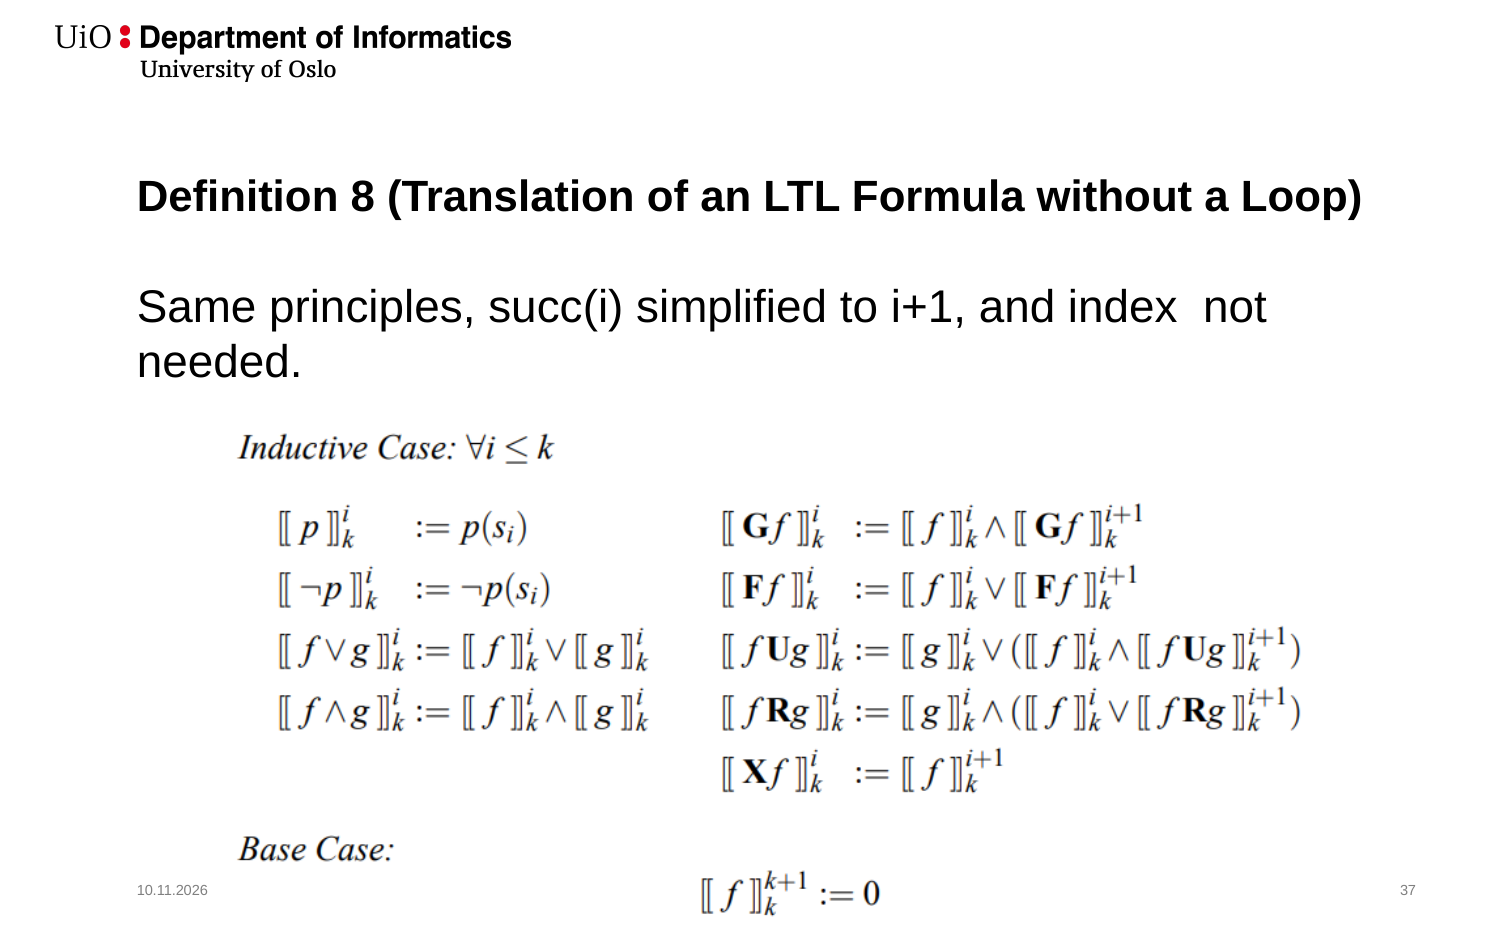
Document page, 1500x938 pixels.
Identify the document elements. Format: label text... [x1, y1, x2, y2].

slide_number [124, 874, 438, 938]
picture [232, 426, 1312, 924]
title Definition 8 (Translation of an LTL Formula without a Loop) [124, 115, 1425, 273]
picture [55, 25, 511, 82]
slide_number 38 [1315, 874, 1429, 938]
